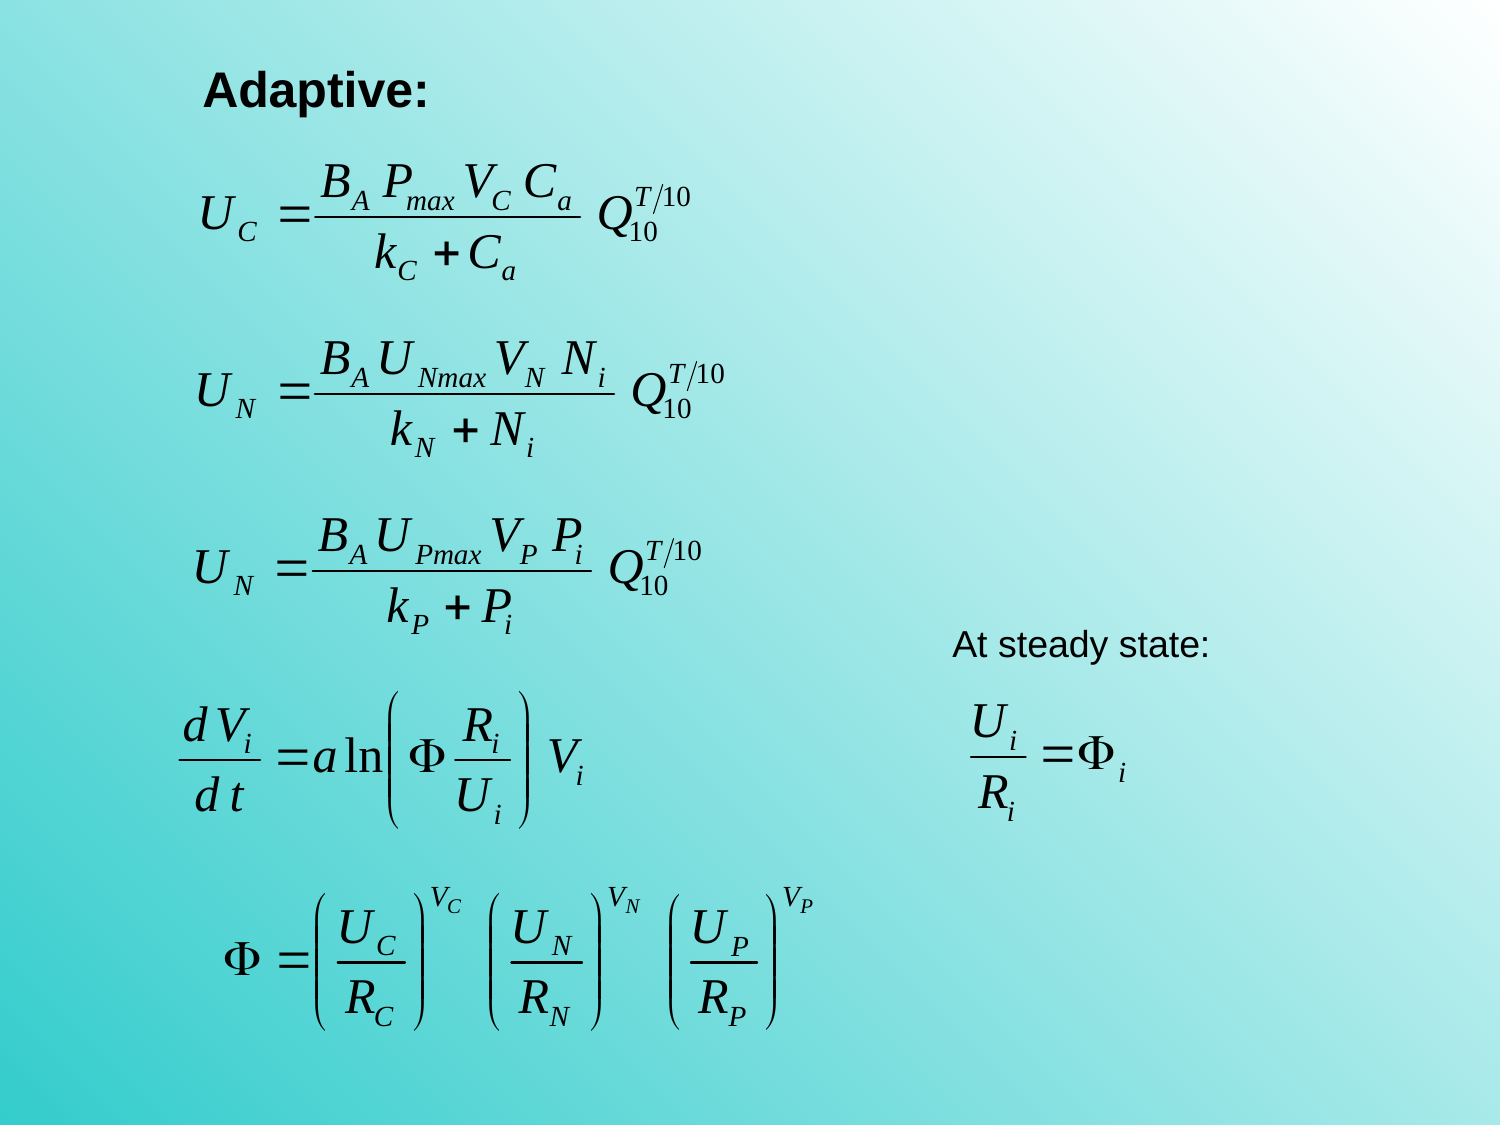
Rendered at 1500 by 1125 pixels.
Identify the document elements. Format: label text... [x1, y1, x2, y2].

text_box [216, 874, 826, 1042]
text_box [937, 612, 1313, 833]
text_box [188, 503, 710, 647]
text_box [194, 149, 699, 292]
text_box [170, 680, 592, 840]
text_box Adaptive: [187, 49, 500, 125]
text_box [190, 326, 733, 469]
